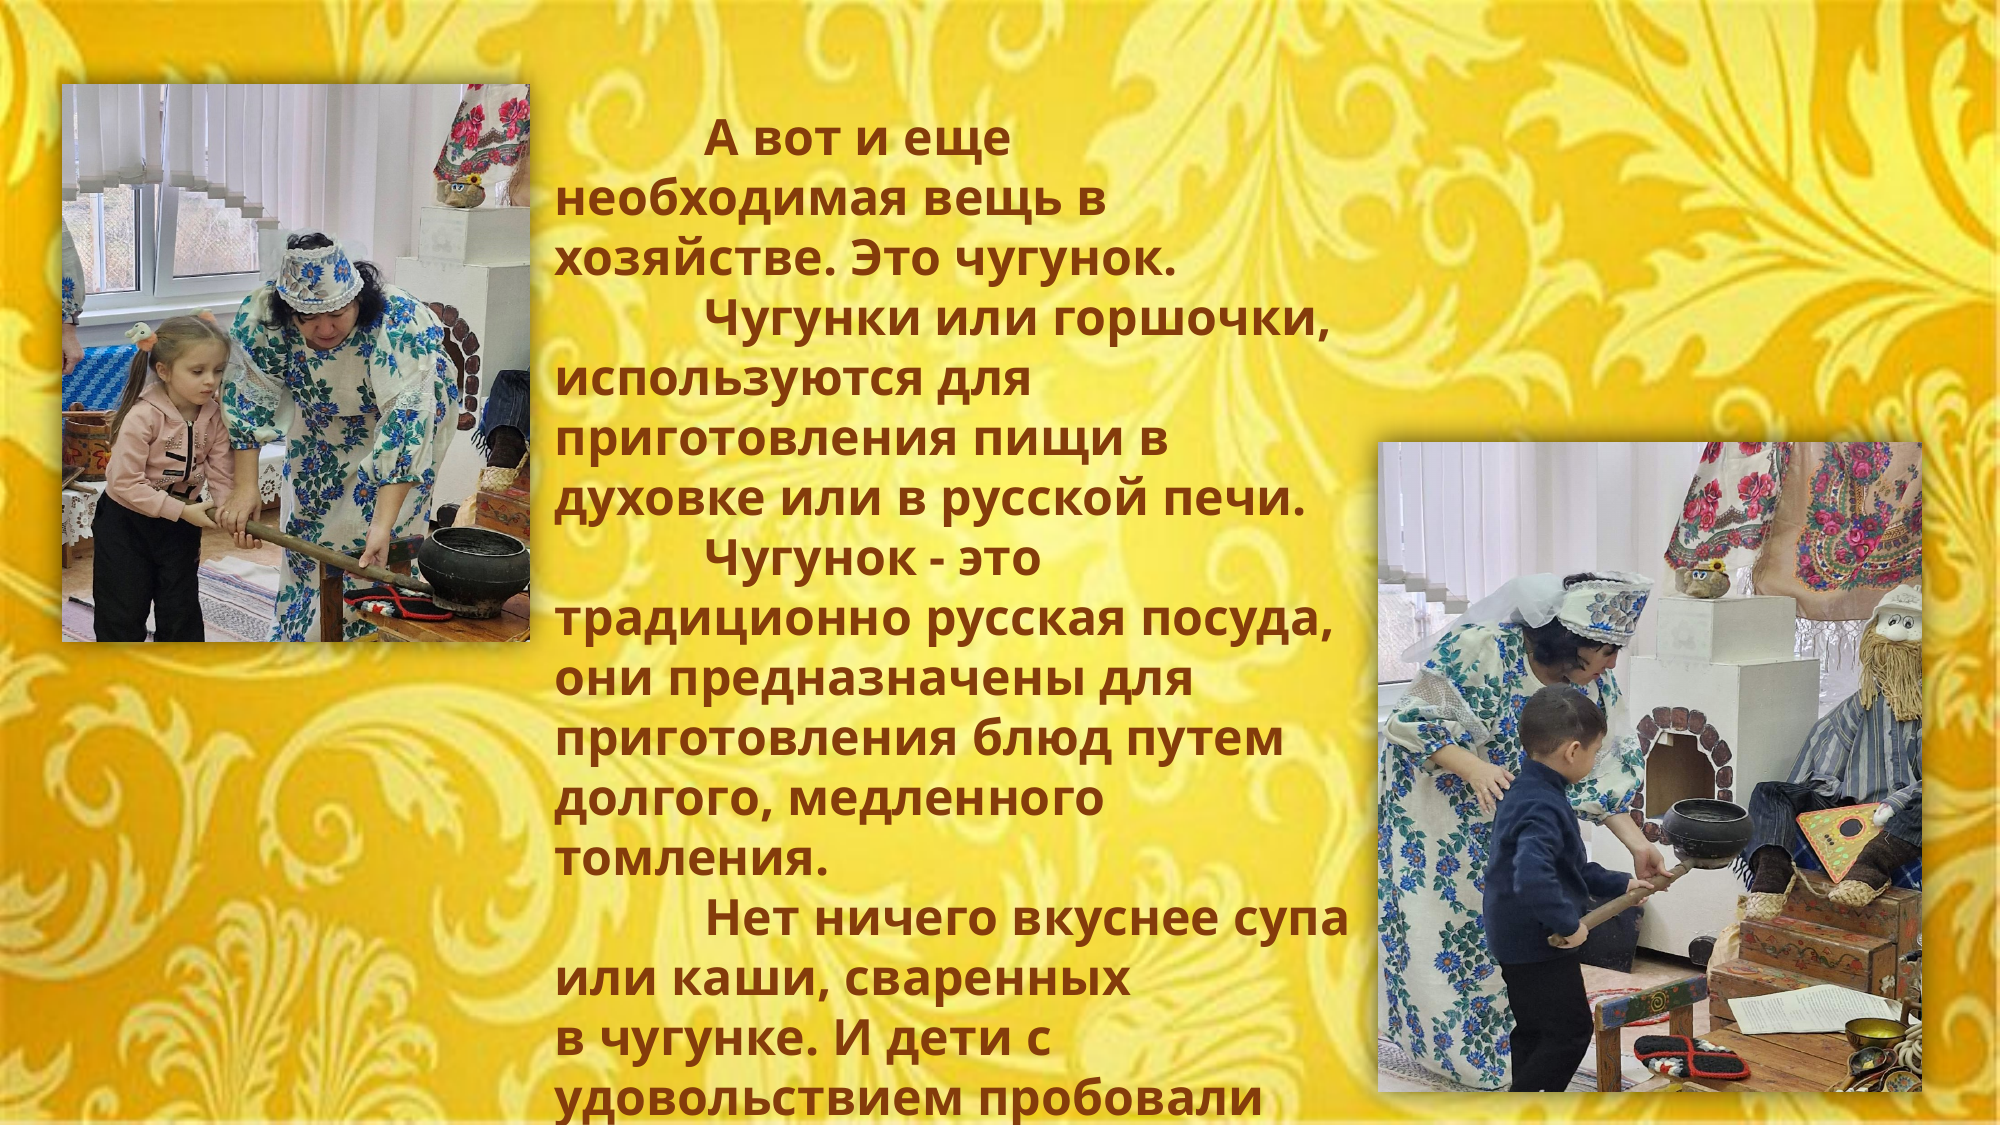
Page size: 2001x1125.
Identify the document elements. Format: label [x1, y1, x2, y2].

list [0, 0, 2000, 1125]
picture [1378, 442, 1922, 1092]
picture [62, 84, 530, 642]
